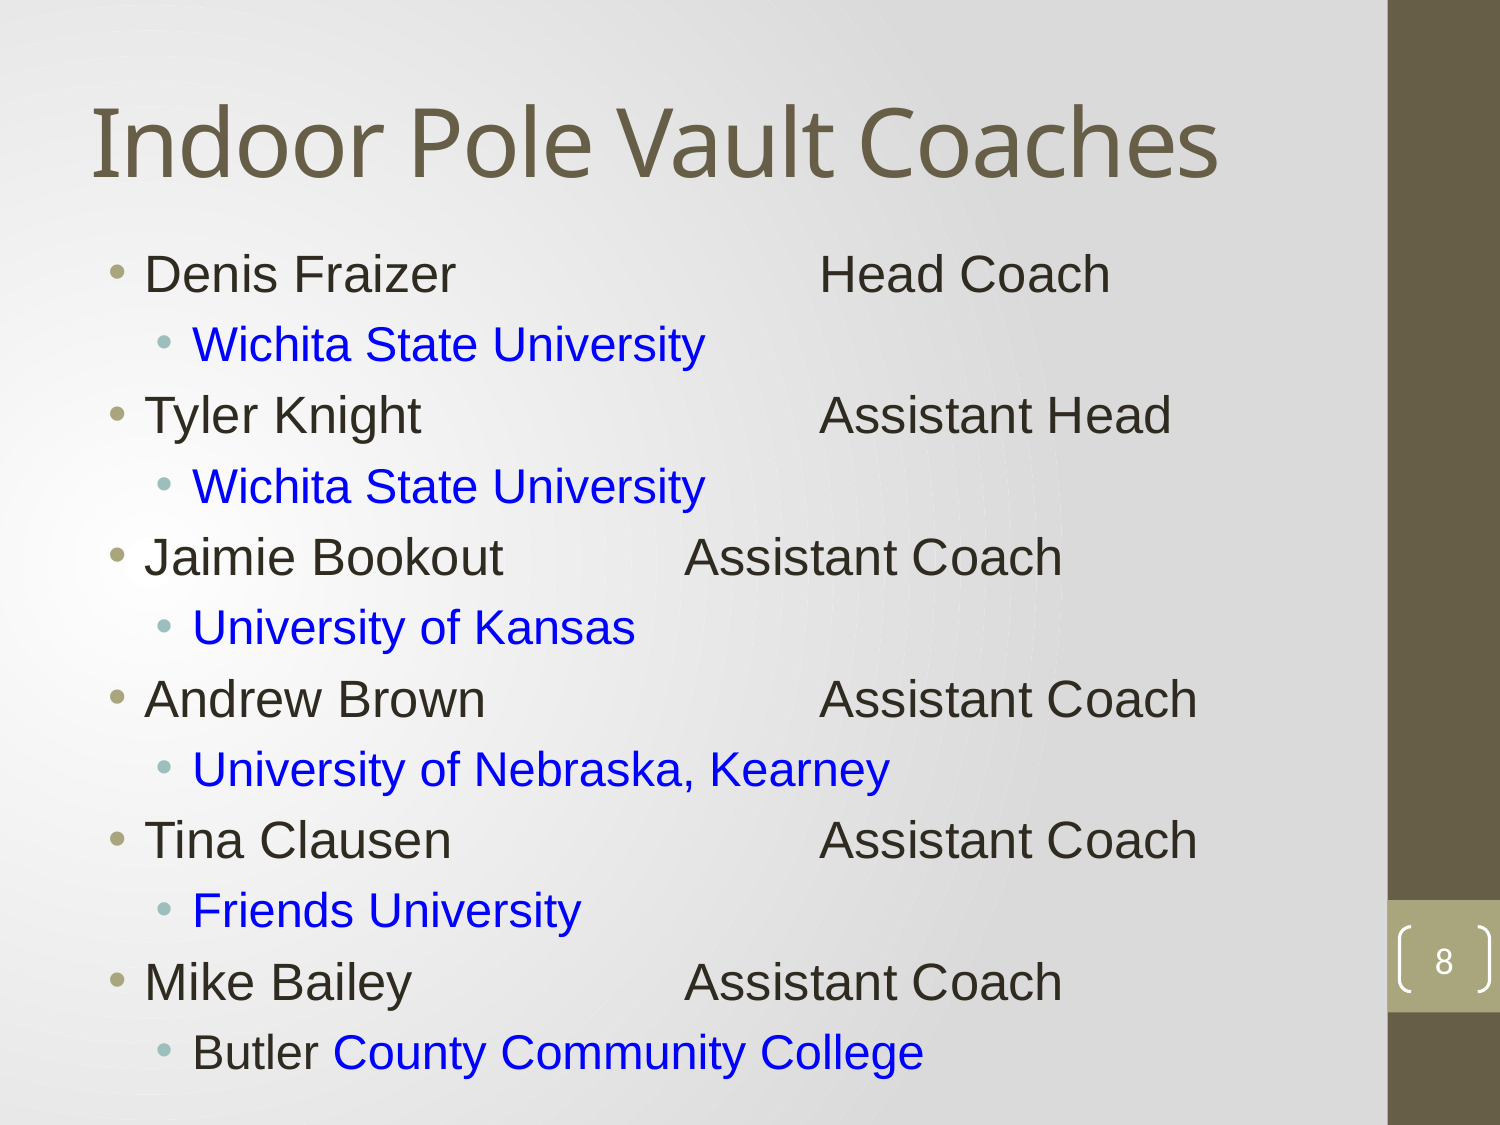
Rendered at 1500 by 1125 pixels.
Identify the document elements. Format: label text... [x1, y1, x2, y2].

list Denis Fraizer Head Coach Wichita State University Tyler Knight Assistant Head Wichita State University Jaimie Bookout Assistant Coach University of Kansas Andrew Brown Assistant Coach University of Nebraska, Kearney Tina Clausen Assistant Coach Friends University Mike Bailey Assistant Coach Butler County Community College [75, 232, 1359, 1096]
title Indoor Pole Vault Coaches [75, 45, 1389, 233]
slide_number 8 [1397, 925, 1492, 994]
